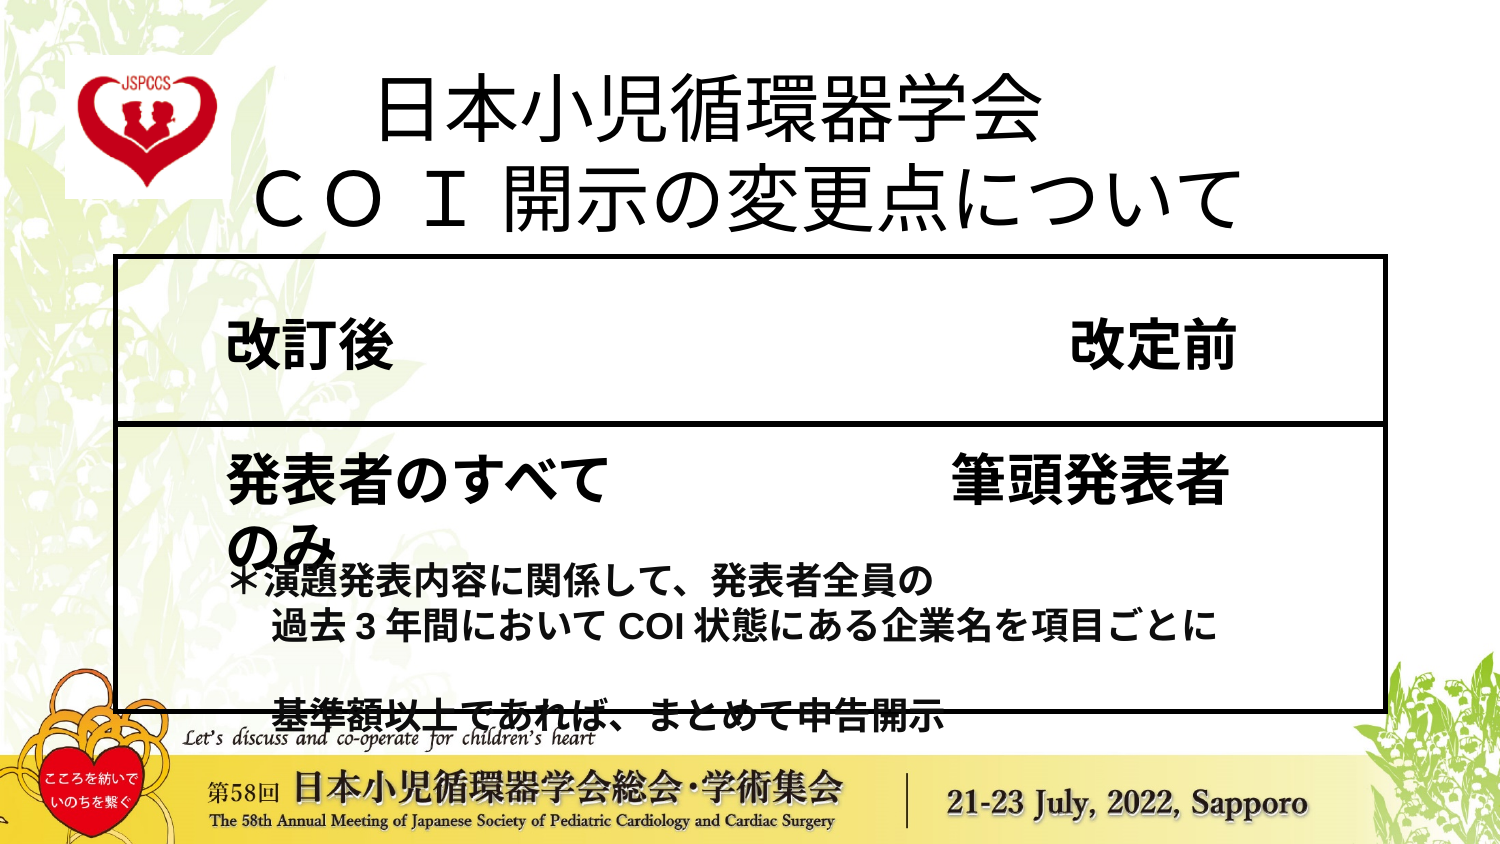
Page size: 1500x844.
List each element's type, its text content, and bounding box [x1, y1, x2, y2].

text_box [115, 256, 1386, 421]
text_box 日本小児循環器学会 ＣＯ Ｉ 開示の変更点について [49, 55, 1366, 247]
text_box ＊演題発表内容に関係して、発表者全員の 過去3年間においてCOI状態にある企業名を項目ごとに 基準額以上であれば、まとめて申告開示 [214, 551, 1283, 778]
picture [0, 0, 1500, 844]
text_box [115, 430, 1386, 712]
